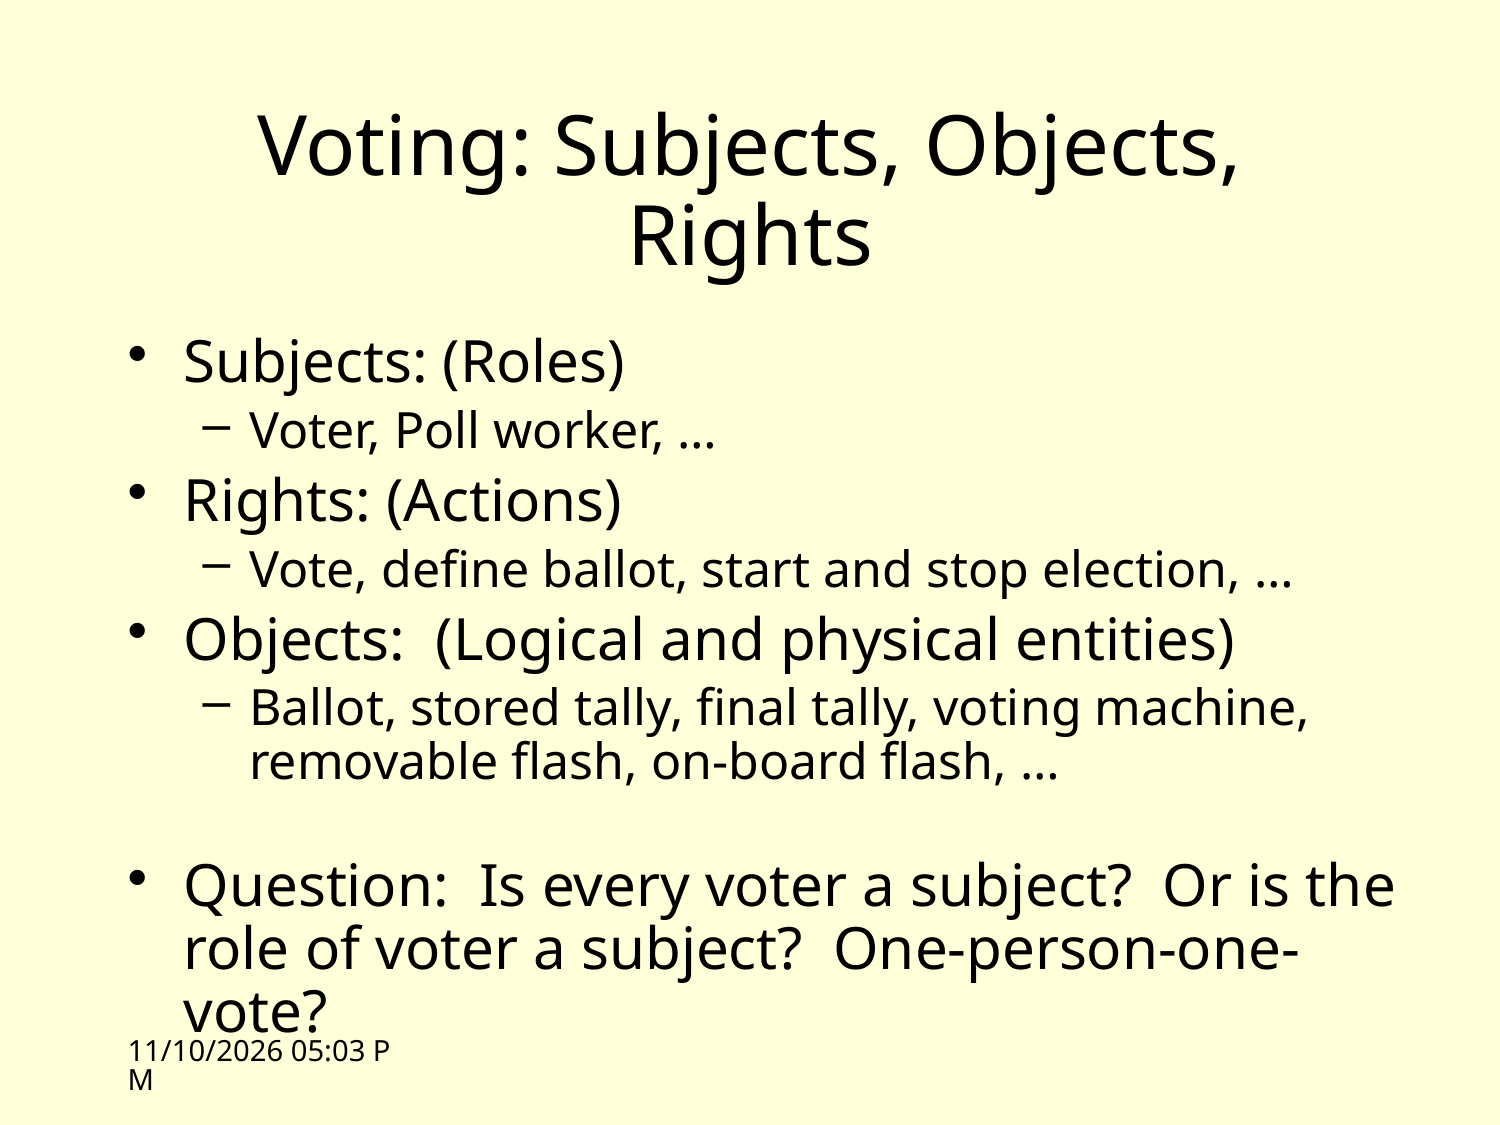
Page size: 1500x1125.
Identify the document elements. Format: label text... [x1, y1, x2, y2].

list Subjects: (Roles) Voter, Poll worker, … Rights: (Actions) Vote, define ballot, start and stop election, … Objects: (Logical and physical entities) Ballot, stored tally, final tally, voting machine, removable flash, on-board flash, … Question: Is every voter a subject? Or is the role of voter a subject? One-person-one-vote? [112, 324, 1438, 1001]
title Voting: Subjects, Objects, Rights [112, 99, 1388, 288]
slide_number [112, 1024, 426, 1101]
